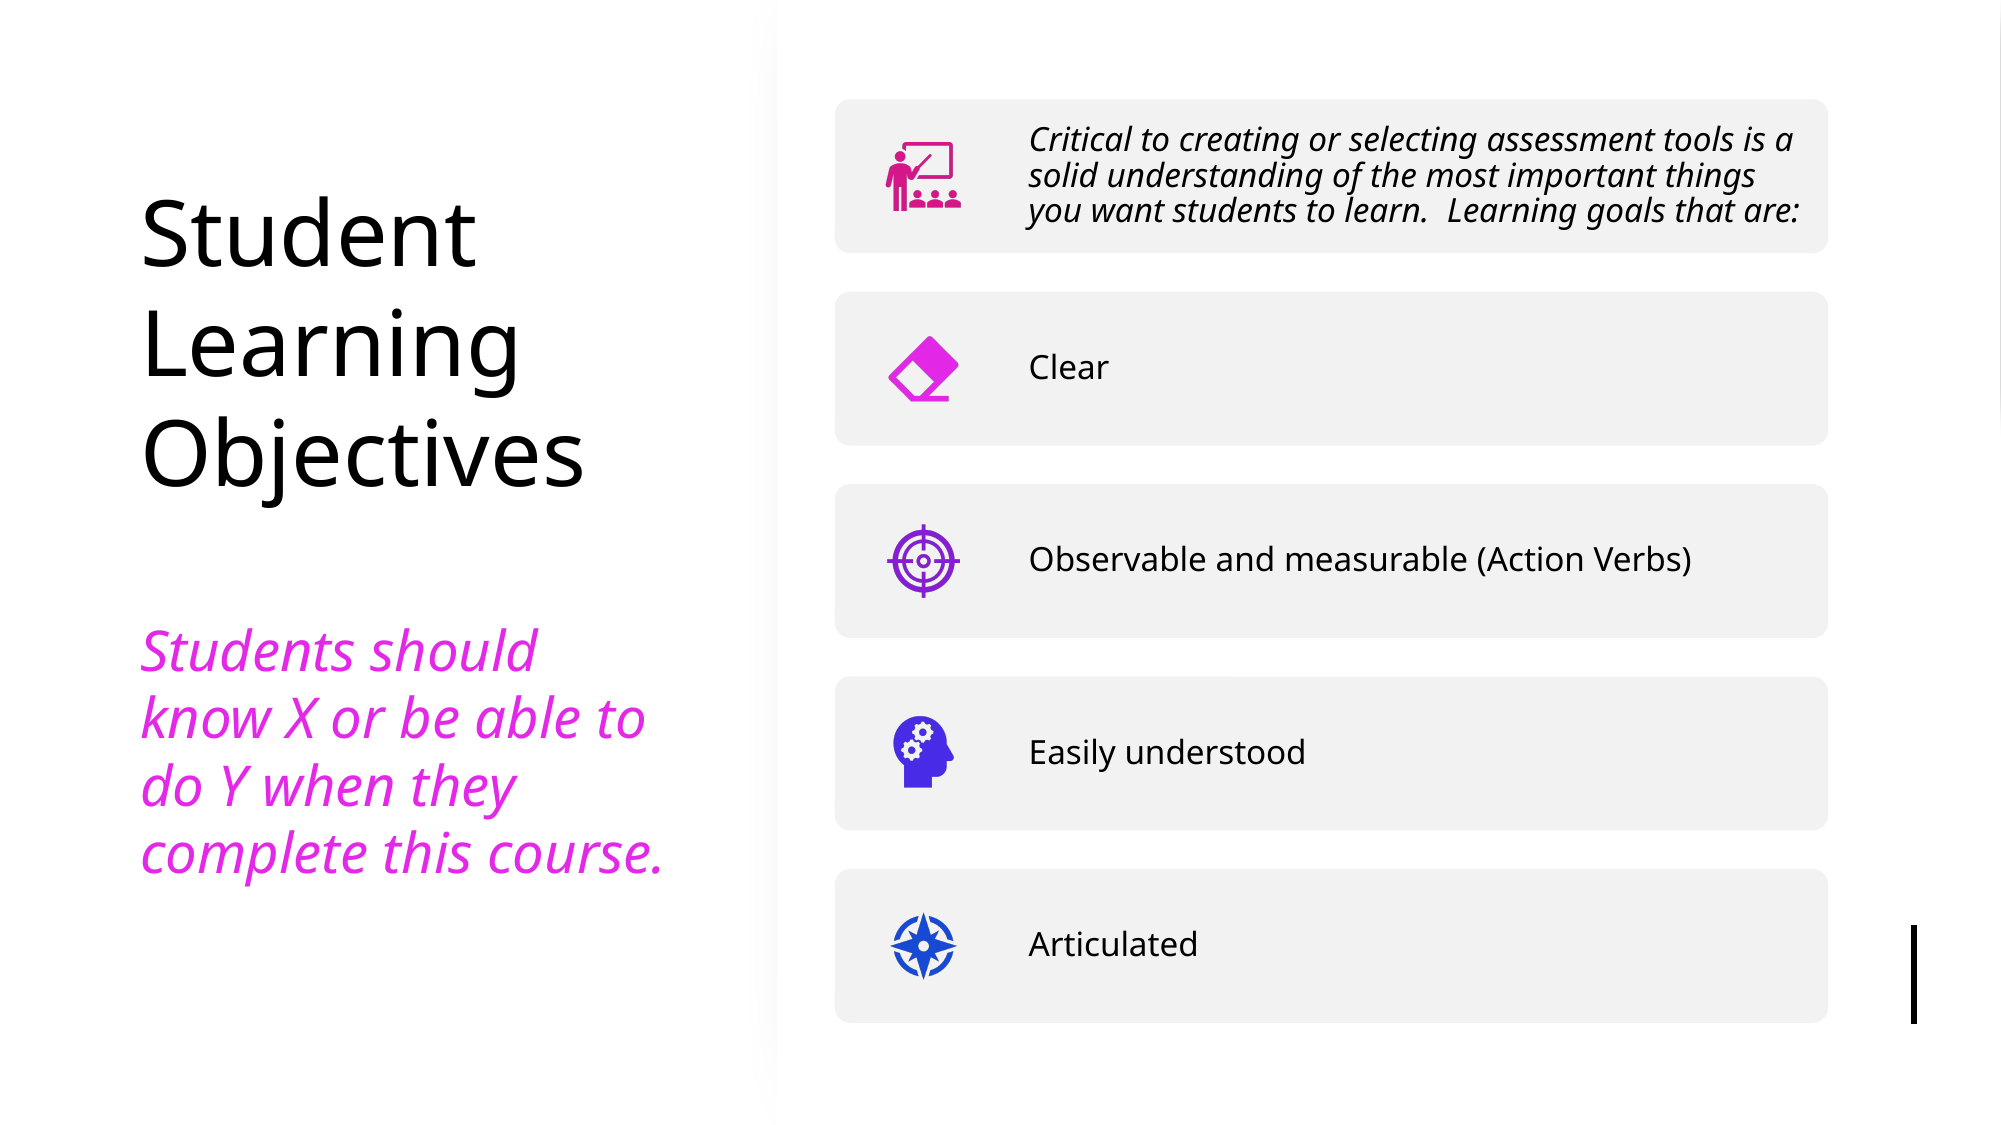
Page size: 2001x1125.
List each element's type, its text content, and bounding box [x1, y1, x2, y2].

title Student Learning Objectives Students should know X or be able to do Y when they complete this course. [124, 140, 692, 987]
text_box [0, 0, 776, 1125]
text_box [776, 0, 2000, 1125]
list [834, 98, 1829, 1024]
